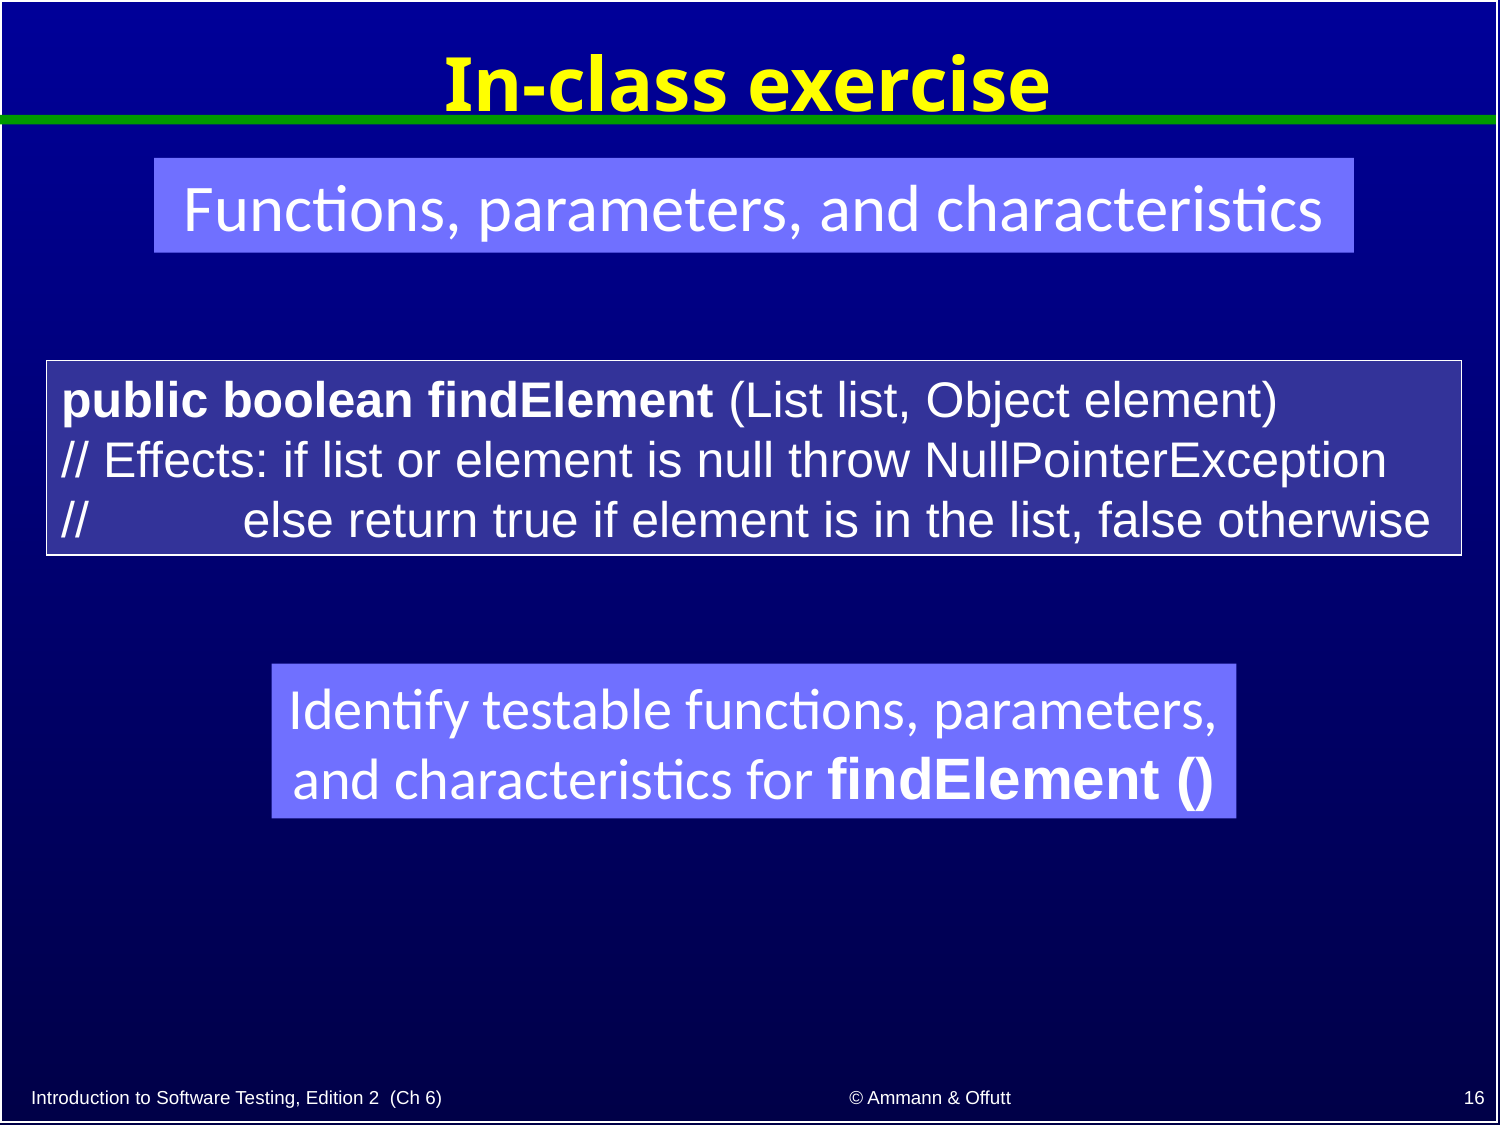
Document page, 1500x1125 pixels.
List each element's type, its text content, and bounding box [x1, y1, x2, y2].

title In-class exercise [1, 15, 1496, 158]
slide_number 16 [1187, 1074, 1500, 1117]
text_box Identify testable functions, parameters, and characteristics for findElement () [271, 663, 1237, 819]
text_box public boolean findElement (List list, Object element) // Effects: if list or element is null throw NullPointerException // else return true if element is in the list, false otherwise [46, 360, 1462, 555]
slide_number Introduction to Software Testing, Edition 2 (Ch 6) [15, 1076, 664, 1117]
footer © Ammann & Offutt [692, 1075, 1168, 1117]
text_box Functions, parameters, and characteristics [154, 157, 1354, 253]
